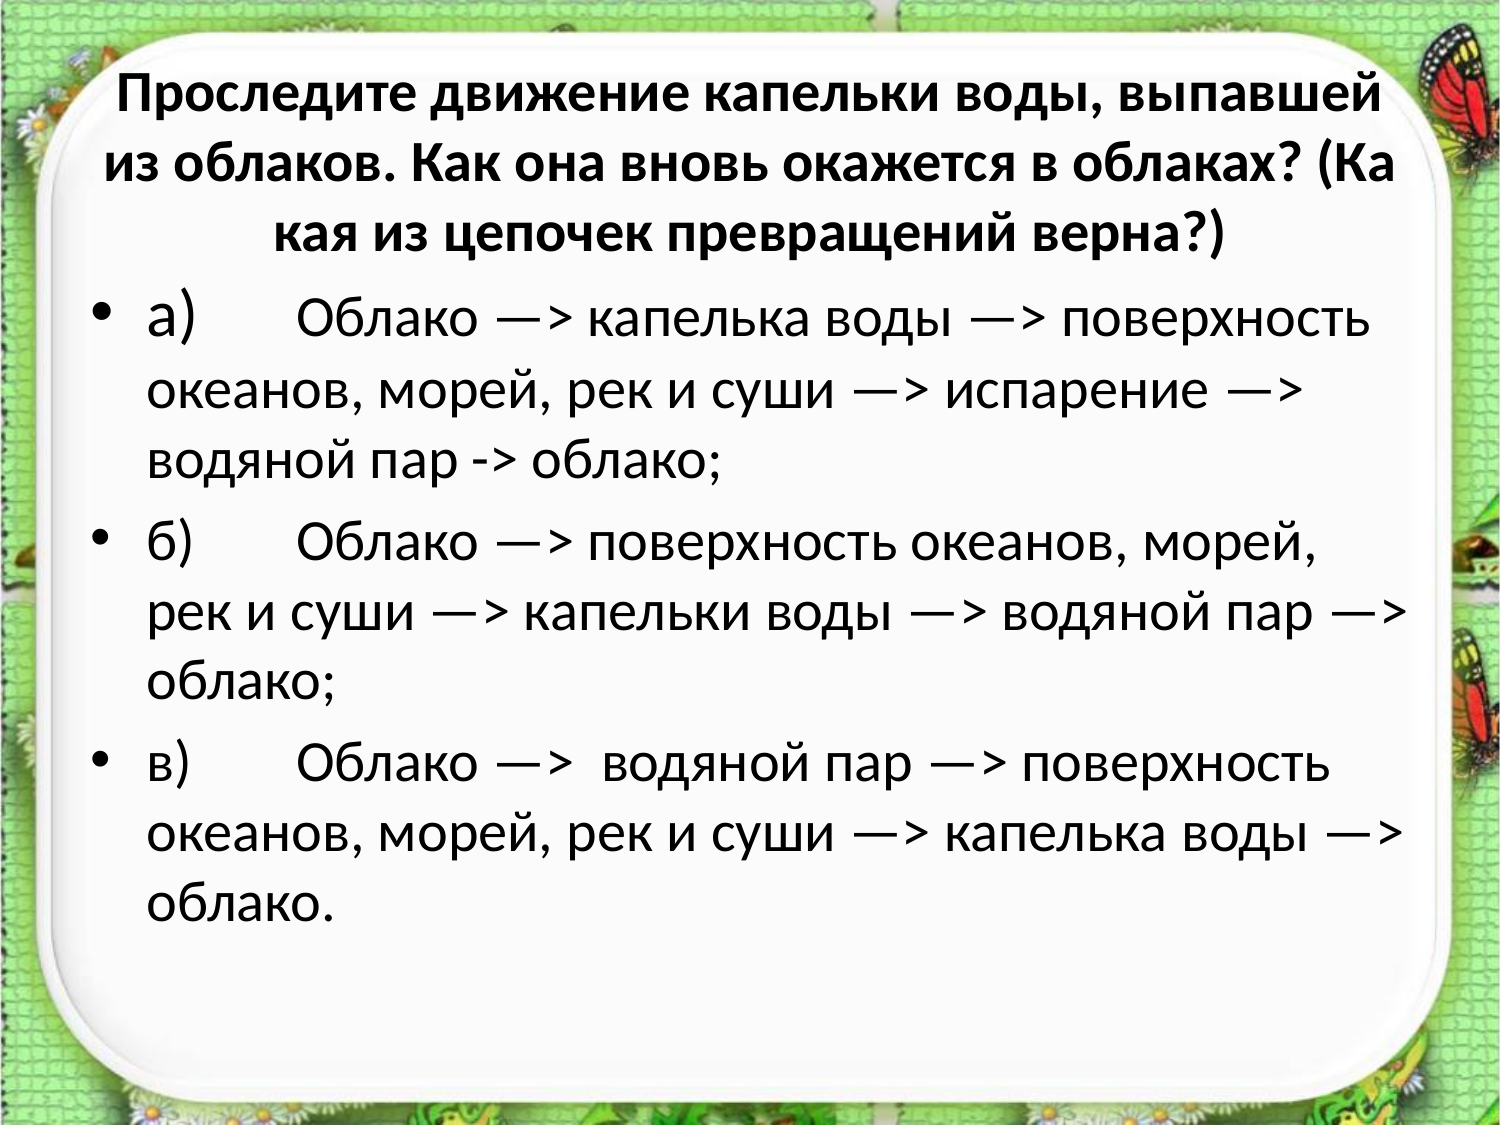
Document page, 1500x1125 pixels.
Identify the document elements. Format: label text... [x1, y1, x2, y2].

list а) Облако —> капелька воды —> поверхность океанов, морей, рек и суши —> испарение —> водяной пар -> облако; б) Облако —> поверхность океанов, морей, рек и суши —> капельки воды —> водяной пар —> облако; в) Облако —> водяной пар —> поверхность океанов, морей, рек и суши —> капелька воды —> облако. [74, 262, 1426, 1006]
title Проследите движение капельки воды, выпавшей из облаков. Как она вновь окажется в облаках? (Ка­кая из цепочек превращений верна?) [74, 116, 1426, 262]
picture [0, 0, 1500, 1125]
